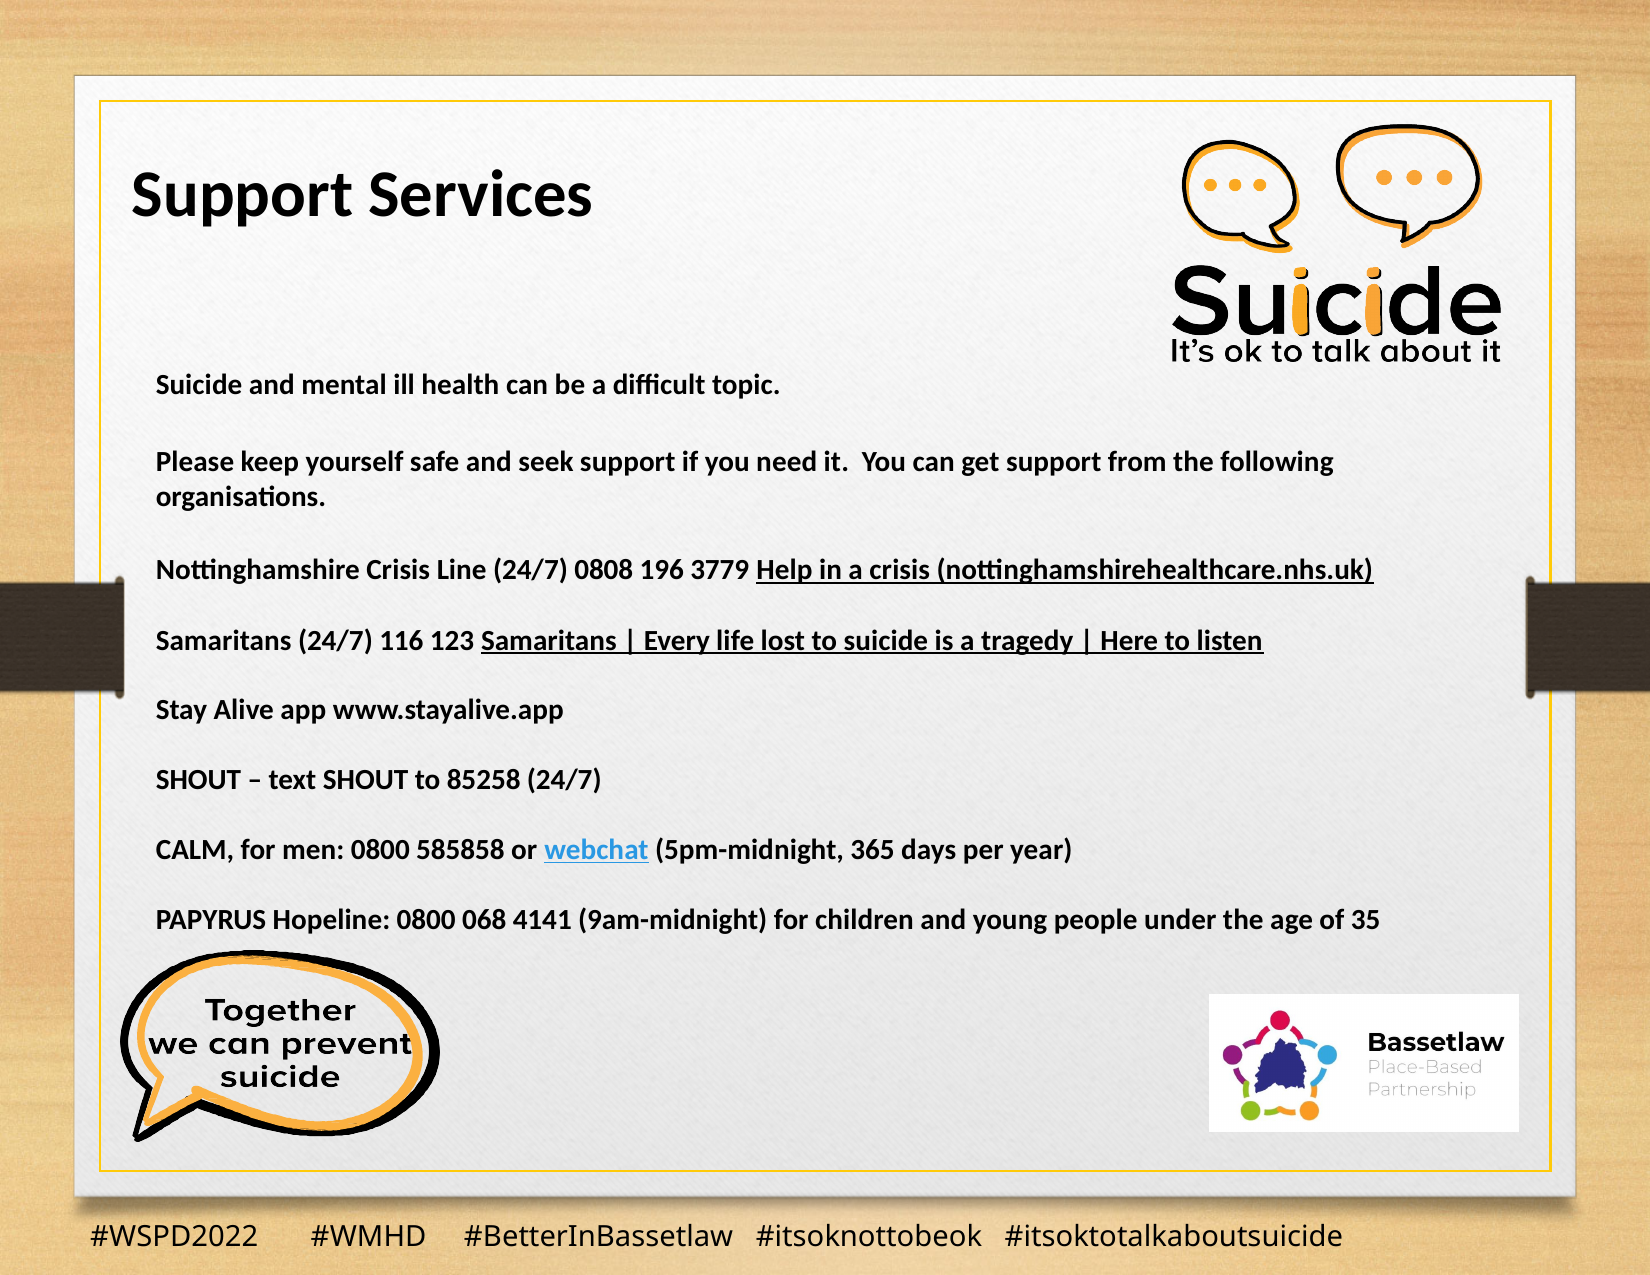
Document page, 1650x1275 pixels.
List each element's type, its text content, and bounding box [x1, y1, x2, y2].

picture [0, 0, 1650, 1275]
text_box Support Services [131, 154, 863, 230]
text_box [112, 308, 1171, 405]
text_box Suicide and mental ill health can be a difficult topic. Please keep yourself safe and seek support if you need it. You can get support from the following organisations. Nottinghamshire Crisis Line (24/7) 0808 196 3779 Help in a crisis (nottinghamshirehealthcare.nhs.uk) Samaritans (24/7) 116 123 Samaritans | Every life lost to suicide is a tragedy | Here to listen Stay Alive app www.stayalive.app SHOUT – text SHOUT to 85258 (24/7) CALM, for men: 0800 585858 or webchat (5pm-midnight, 365 days per year) PAPYRUS Hopeline: 0800 068 4141 (9am-midnight) for children and young people under the age of 35 [141, 313, 1521, 943]
text_box #WSPD2022 #WMHD #BetterInBassetlaw #itsoknottobeok #itsoktotalkaboutsuicide [75, 1210, 1650, 1260]
text_box [1501, 308, 1521, 313]
